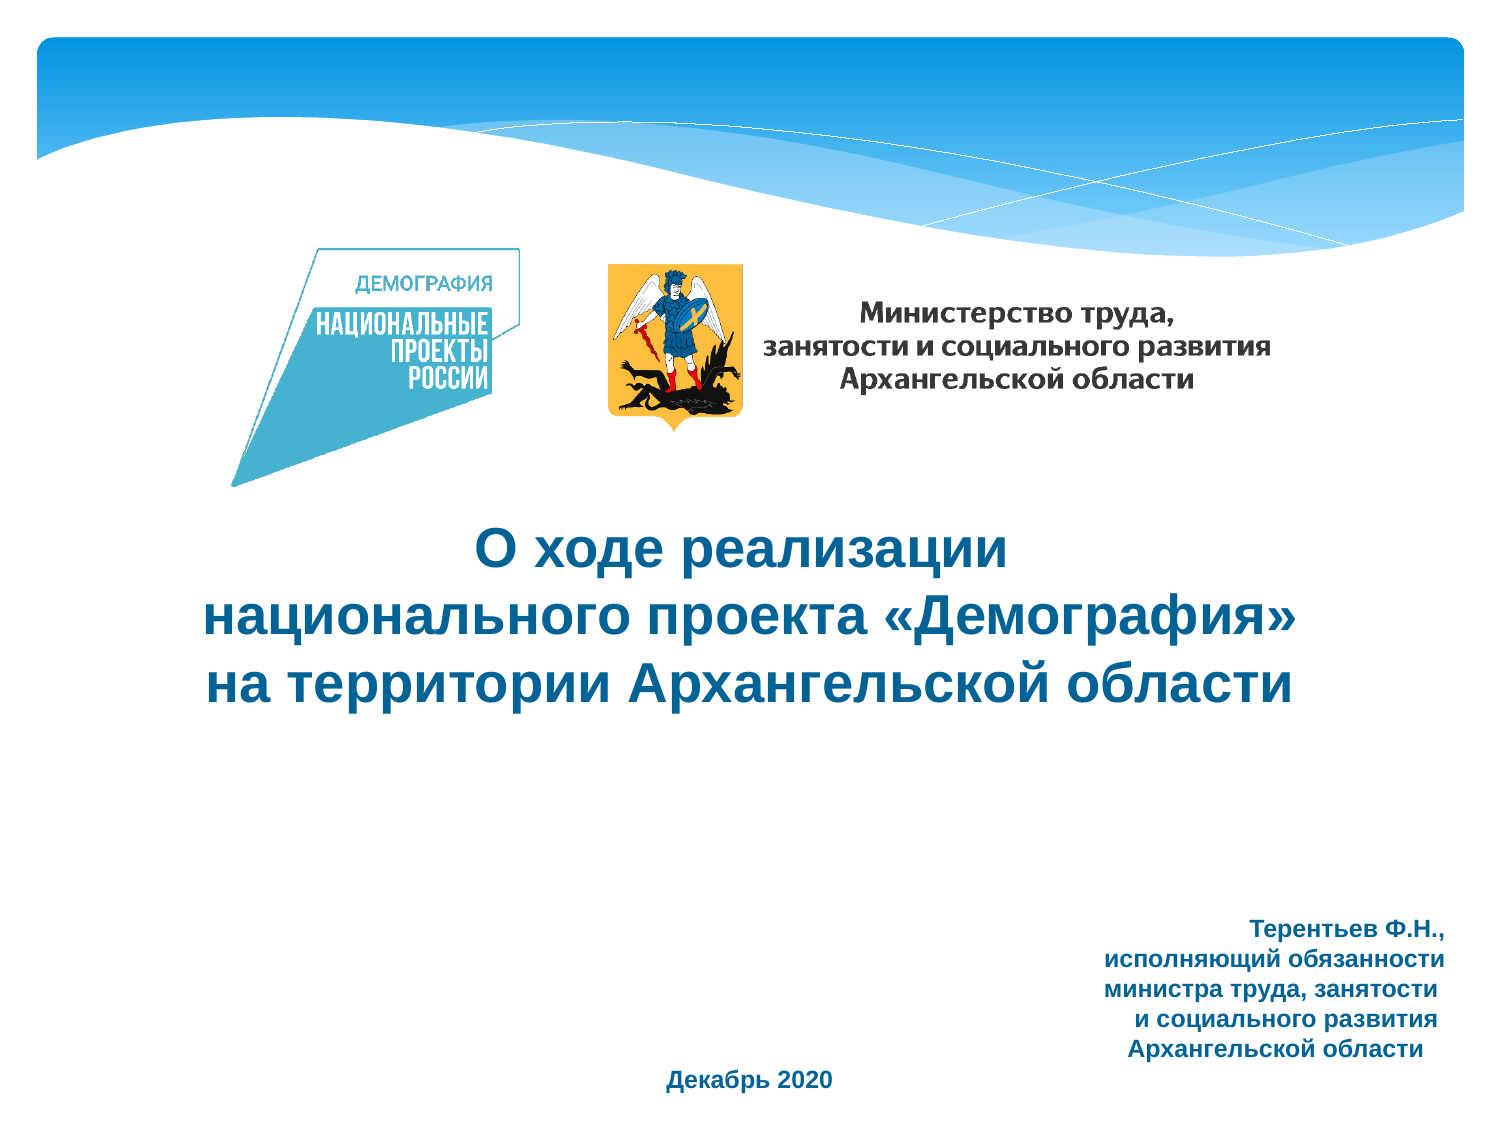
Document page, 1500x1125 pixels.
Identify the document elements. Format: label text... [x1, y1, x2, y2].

picture [229, 248, 520, 488]
picture [608, 263, 1270, 432]
text_box Терентьев Ф.Н., исполняющий обязанности министра труда, занятости и социального развития Архангельской области [53, 905, 1461, 1070]
text_box Декабрь 2020 [584, 1070, 916, 1102]
text_box О ходе реализации национального проекта «Демография» на территории Архангельской области [152, 503, 1348, 721]
